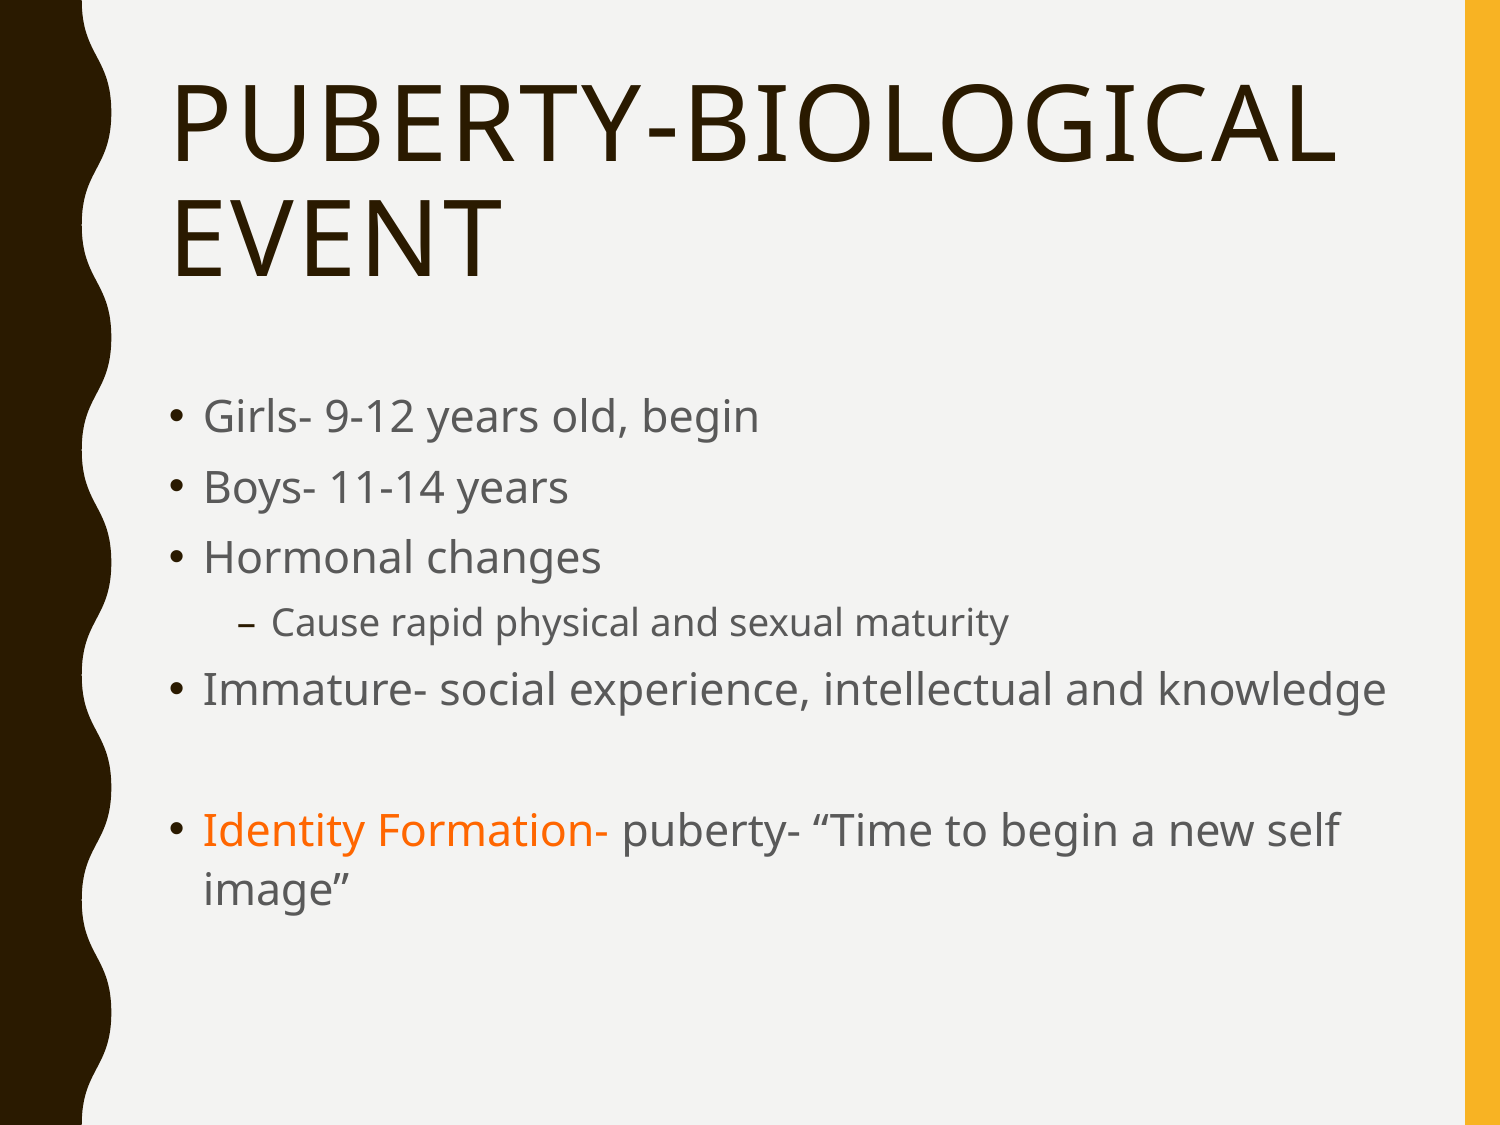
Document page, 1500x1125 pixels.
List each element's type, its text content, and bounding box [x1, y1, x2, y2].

list Girls- 9-12 years old, begin Boys- 11-14 years Hormonal changes Cause rapid physical and sexual maturity Immature- social experience, intellectual and knowledge Identity Formation- puberty- “Time to begin a new self image” [154, 375, 1407, 965]
title Puberty-Biological Event [154, 62, 1407, 308]
